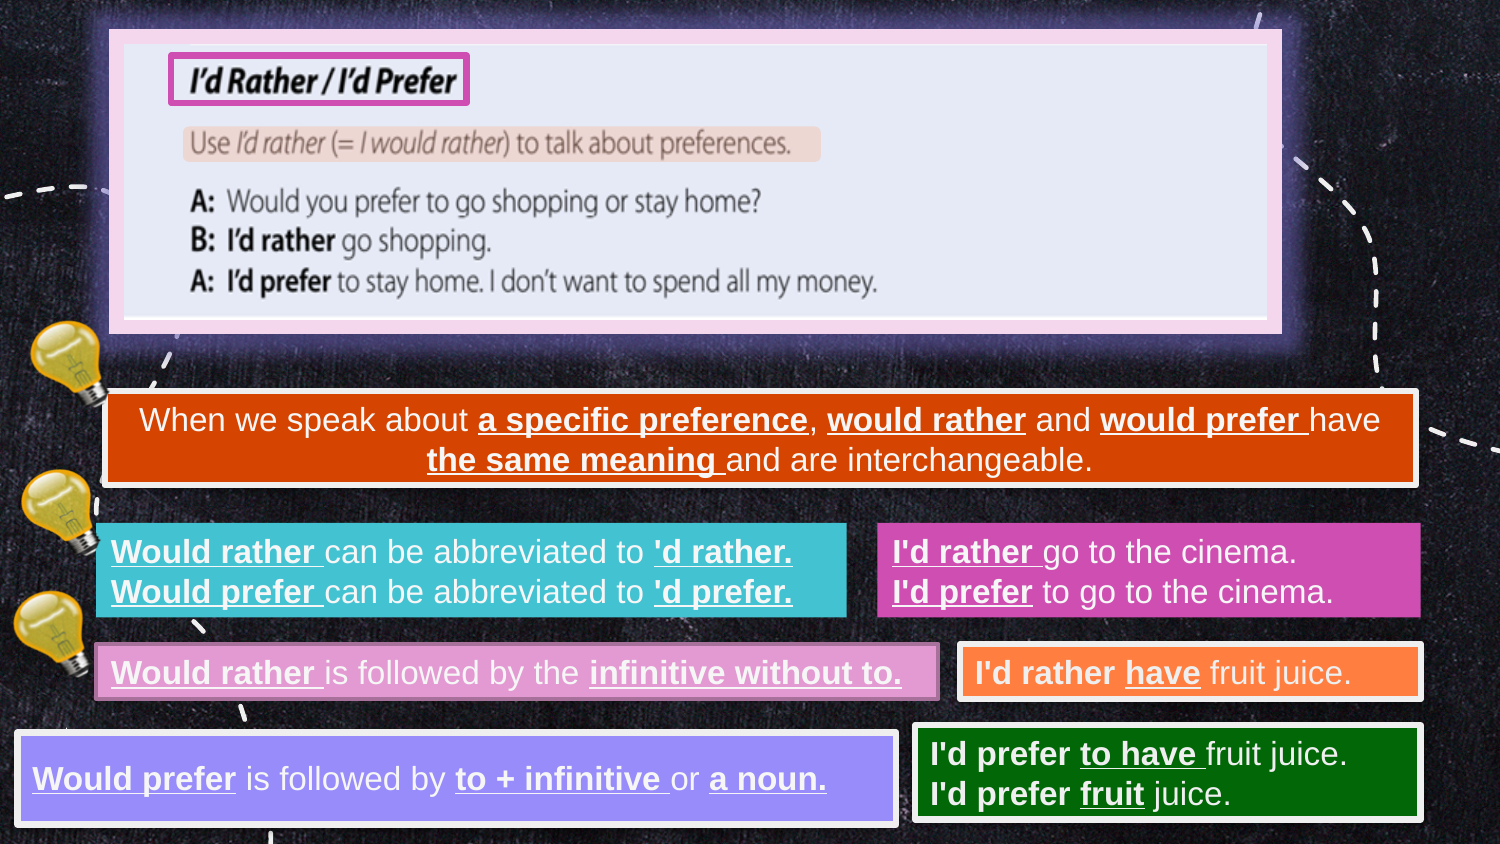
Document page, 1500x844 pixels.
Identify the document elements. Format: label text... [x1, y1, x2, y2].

text_box When we speak about a specific preference, would rather and would prefer have the same meaning and are interchangeable. [122, 388, 1419, 488]
text_box I'd rather have fruit juice. [957, 641, 1424, 702]
text_box Would rather can be abbreviated to 'd rather. Would prefer can be abbreviated to 'd prefer. [141, 522, 847, 618]
text_box Would prefer is followed by to + infinitive or a noun. [14, 729, 899, 828]
picture [0, 0, 1500, 844]
text_box Would rather is followed by the infinitive without to. [147, 642, 940, 701]
text_box I'd prefer to have fruit juice. I'd prefer fruit juice. [912, 722, 1424, 823]
text_box I'd rather go to the cinema. I'd prefer to go to the cinema. [877, 522, 1421, 618]
